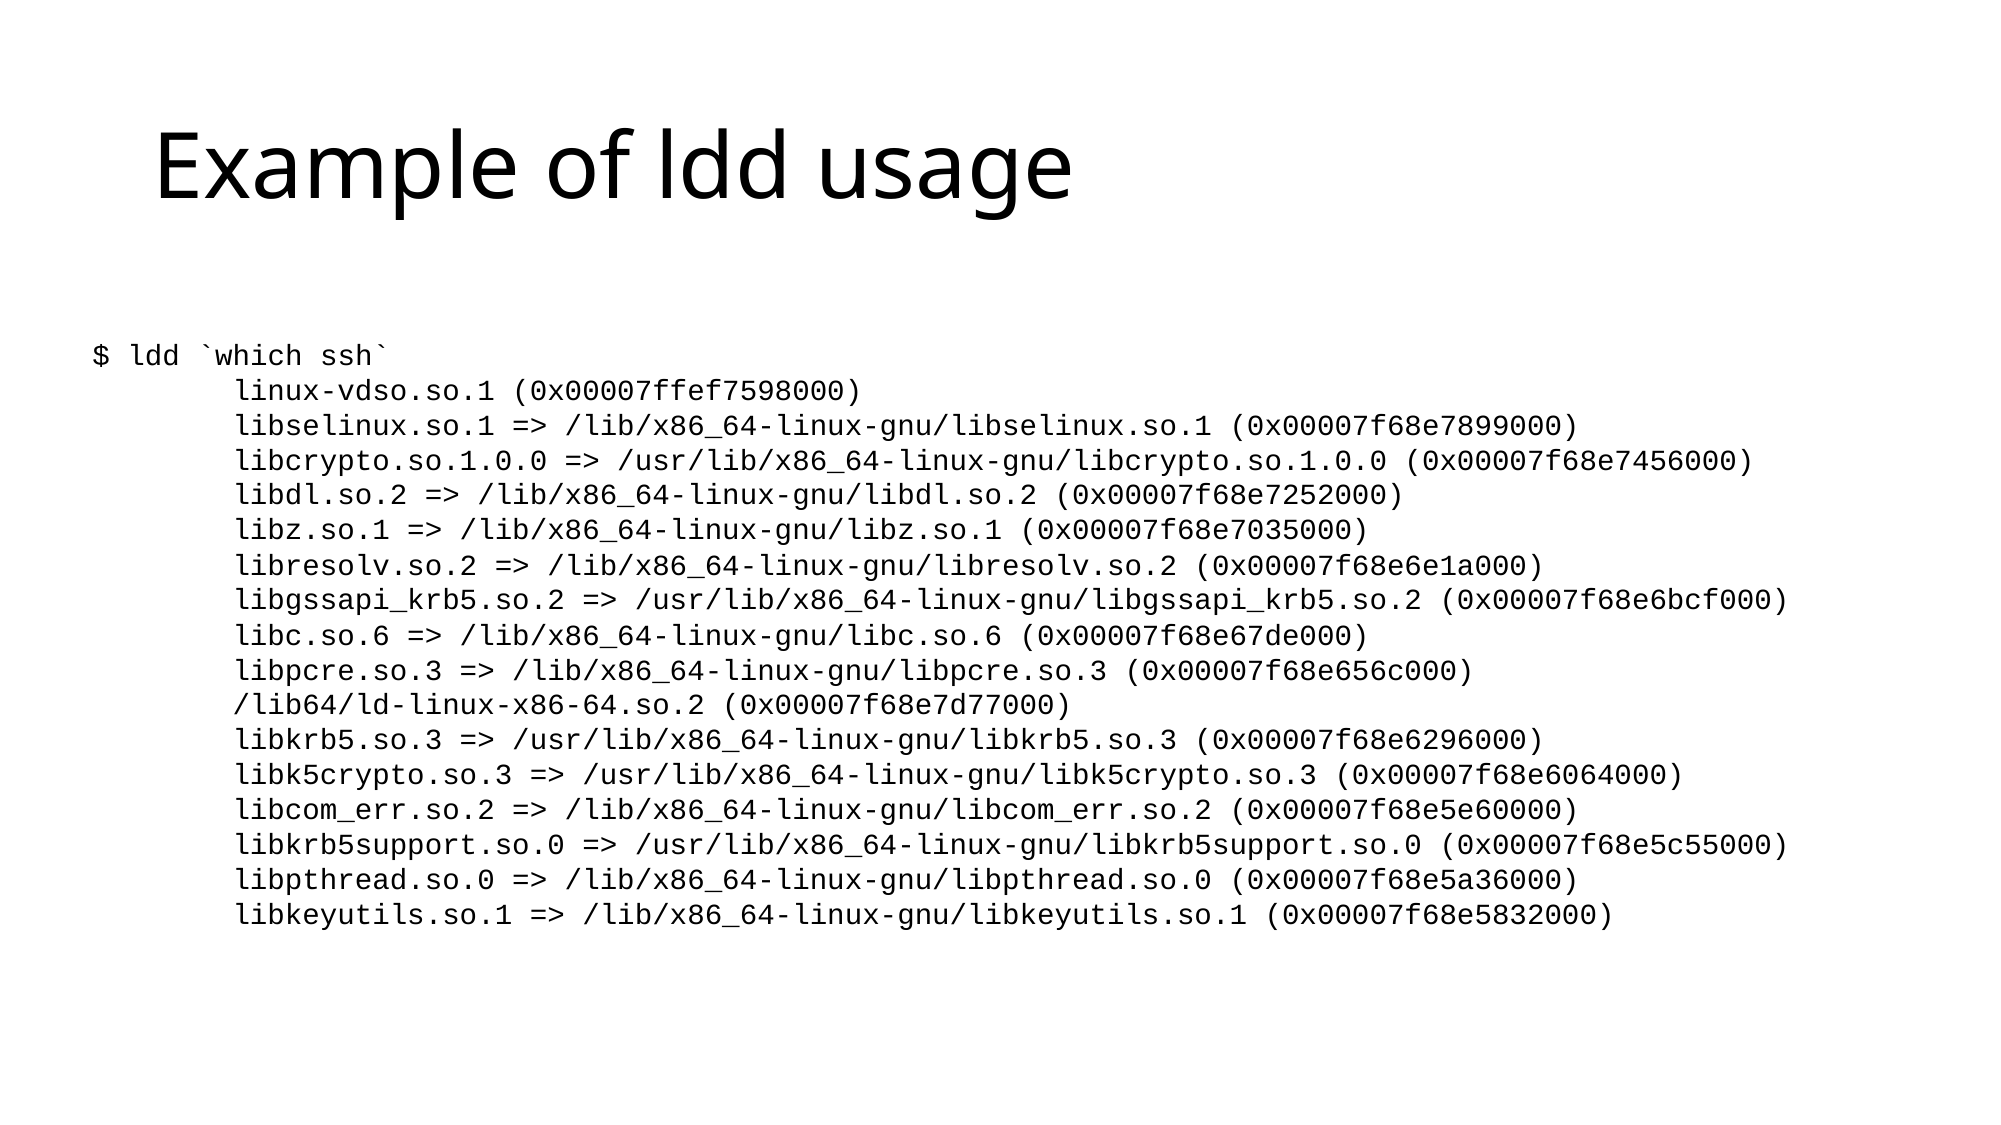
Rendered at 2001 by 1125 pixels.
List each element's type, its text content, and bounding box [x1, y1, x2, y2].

title Example of ldd usage [137, 59, 1863, 278]
text_box $ ldd `which ssh` linux-vdso.so.1 (0x00007ffef7598000) libselinux.so.1 => /lib/x86_64-linux-gnu/libselinux.so.1 (0x00007f68e7899000) libcrypto.so.1.0.0 => /usr/lib/x86_64-linux-gnu/libcrypto.so.1.0.0 (0x00007f68e7456000) libdl.so.2 => /lib/x86_64-linux-gnu/libdl.so.2 (0x00007f68e7252000) libz.so.1 => /lib/x86_64-linux-gnu/libz.so.1 (0x00007f68e7035000) libresolv.so.2 => /lib/x86_64-linux-gnu/libresolv.so.2 (0x00007f68e6e1a000) libgssapi_krb5.so.2 => /usr/lib/x86_64-linux-gnu/libgssapi_krb5.so.2 (0x00007f68e6bcf000) libc.so.6 => /lib/x86_64-linux-gnu/libc.so.6 (0x00007f68e67de000) libpcre.so.3 => /lib/x86_64-linux-gnu/libpcre.so.3 (0x00007f68e656c000) /lib64/ld-linux-x86-64.so.2 (0x00007f68e7d77000) libkrb5.so.3 => /usr/lib/x86_64-linux-gnu/libkrb5.so.3 (0x00007f68e6296000) libk5crypto.so.3 => /usr/lib/x86_64-linux-gnu/libk5crypto.so.3 (0x00007f68e6064000) libcom_err.so.2 => /lib/x86_64-linux-gnu/libcom_err.so.2 (0x00007f68e5e60000) libkrb5support.so.0 => /usr/lib/x86_64-linux-gnu/libkrb5support.so.0 (0x00007f68e5c55000) libpthread.so.0 => /lib/x86_64-linux-gnu/libpthread.so.0 (0x00007f68e5a36000) libkeyutils.so.1 => /lib/x86_64-linux-gnu/libkeyutils.so.1 (0x00007f68e5832000) [77, 328, 1923, 938]
